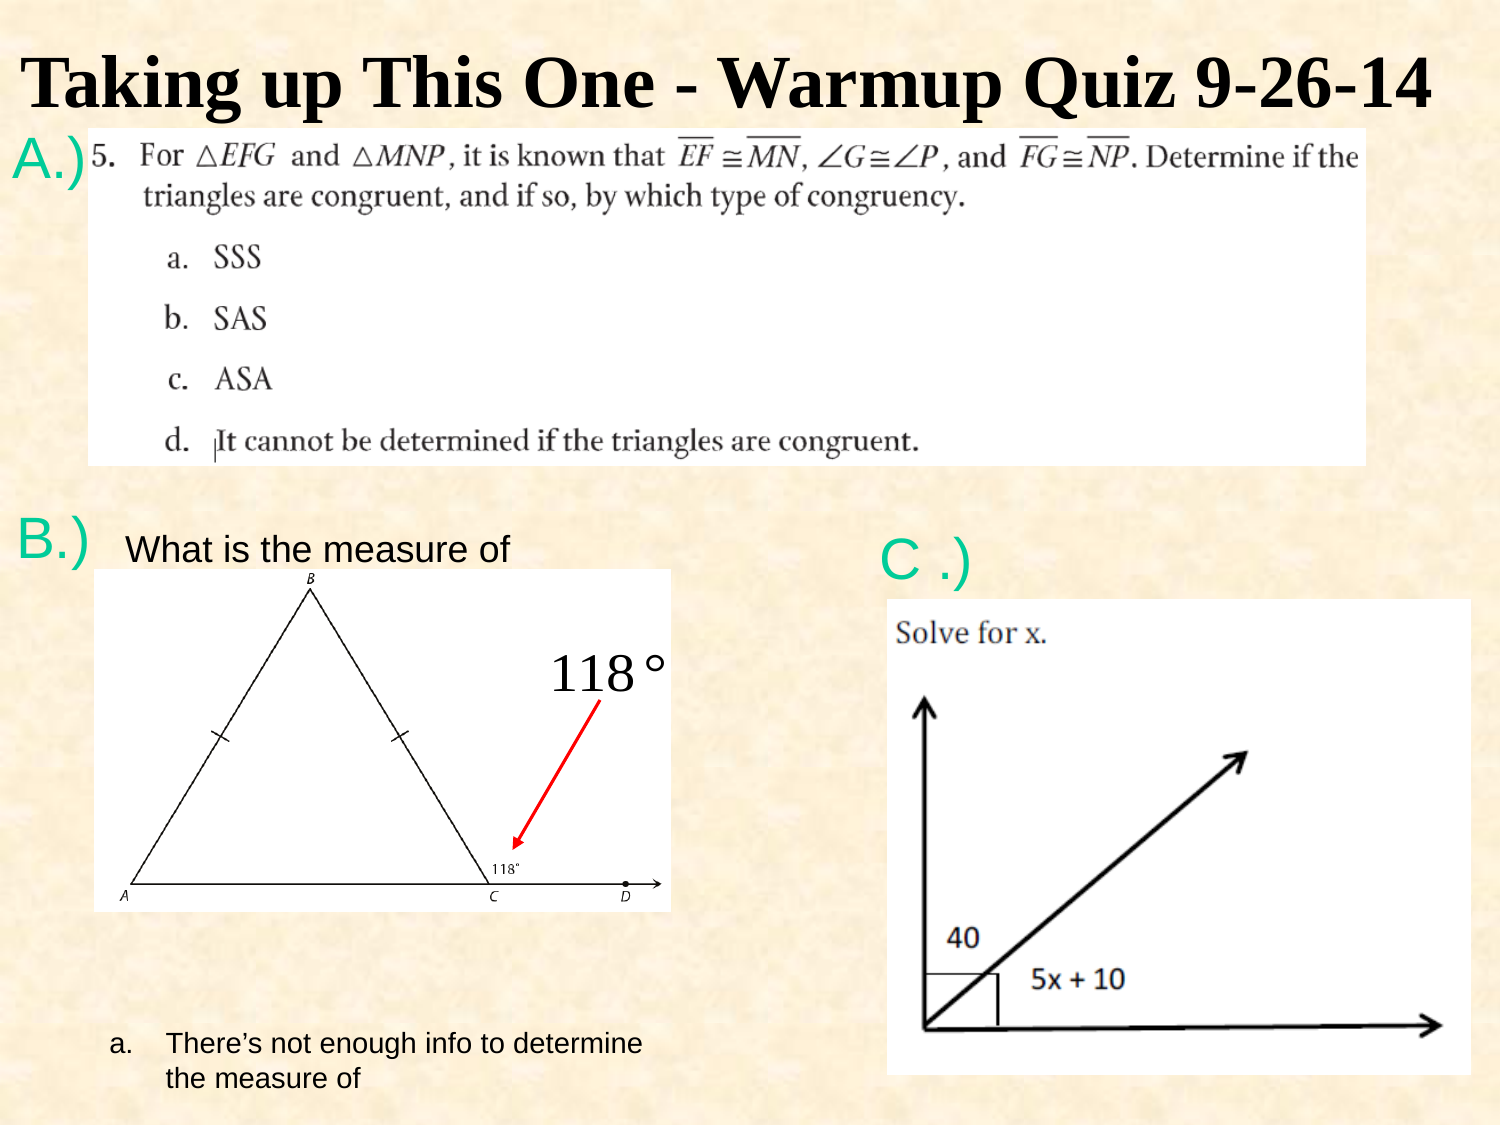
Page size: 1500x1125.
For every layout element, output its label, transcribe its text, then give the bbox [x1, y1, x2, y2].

text_box C .) [864, 514, 989, 600]
text_box A.) [0, 112, 102, 198]
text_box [512, 699, 601, 851]
picture [0, 0, 1500, 1125]
text_box Taking up This One - Warmup Quiz 9-26-14 [4, 24, 1449, 130]
text_box B.) [1, 492, 106, 578]
